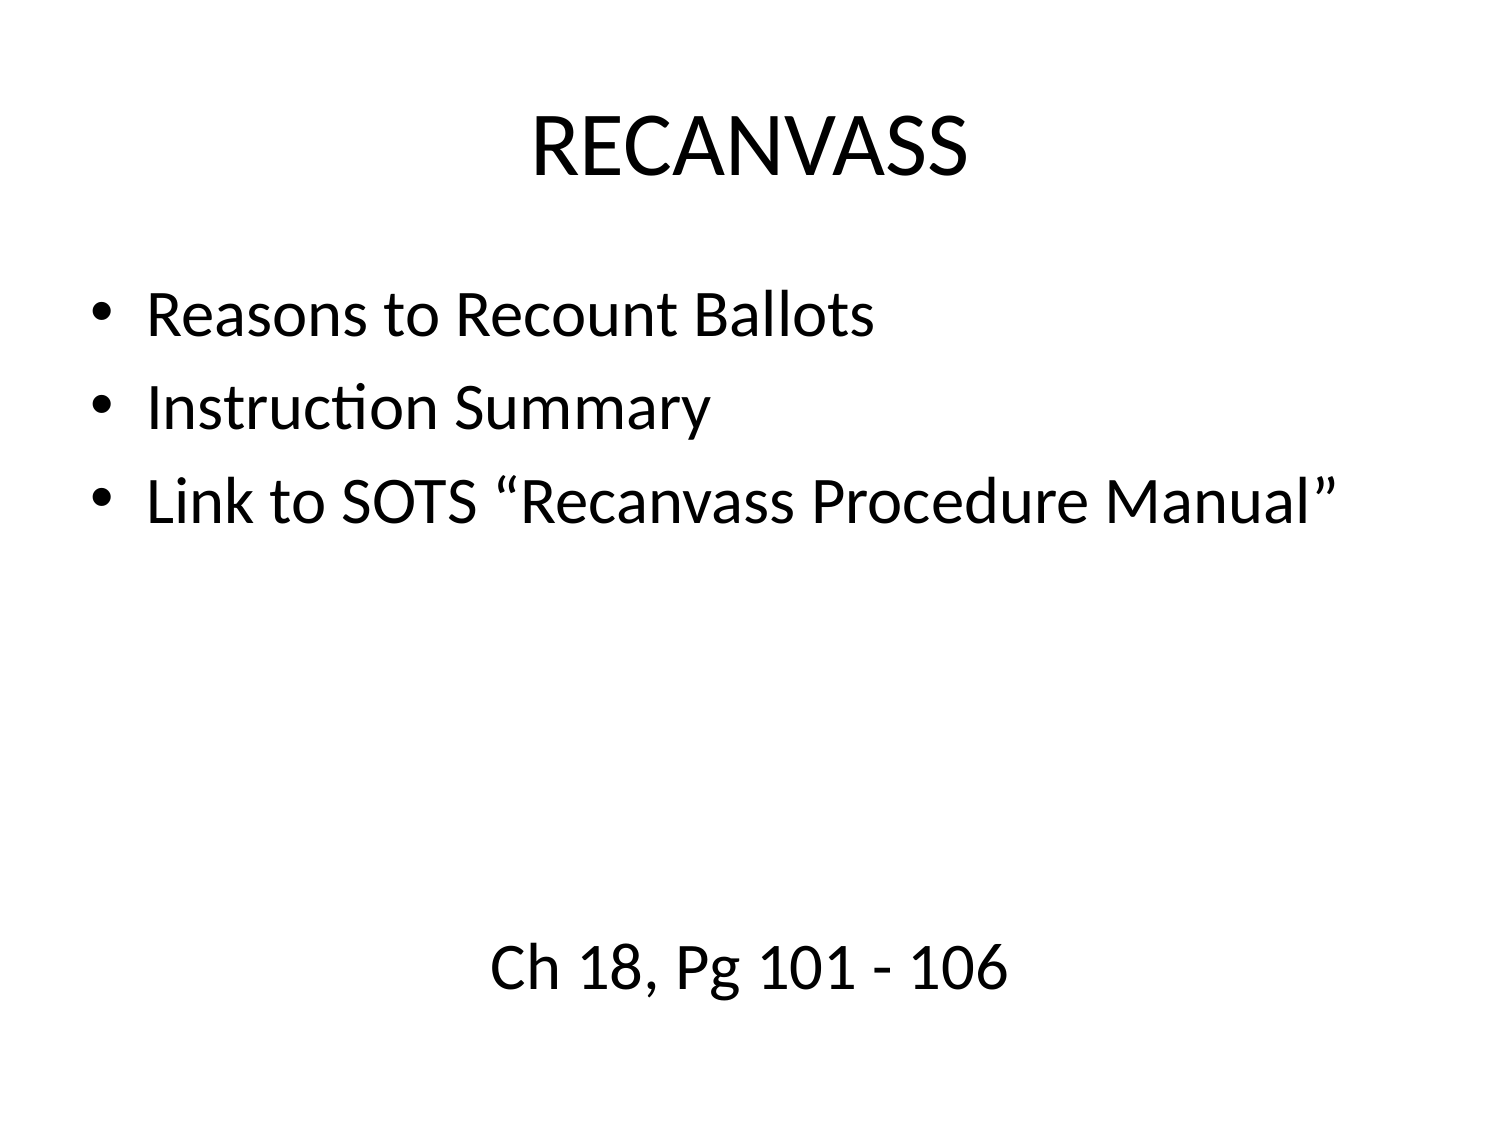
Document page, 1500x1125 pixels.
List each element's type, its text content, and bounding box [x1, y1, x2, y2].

list Reasons to Recount Ballots Instruction Summary Link to SOTS “Recanvass Procedure Manual” Ch 18, Pg 101 - 106 [74, 262, 1426, 1063]
title RECANVASS [74, 44, 1426, 233]
